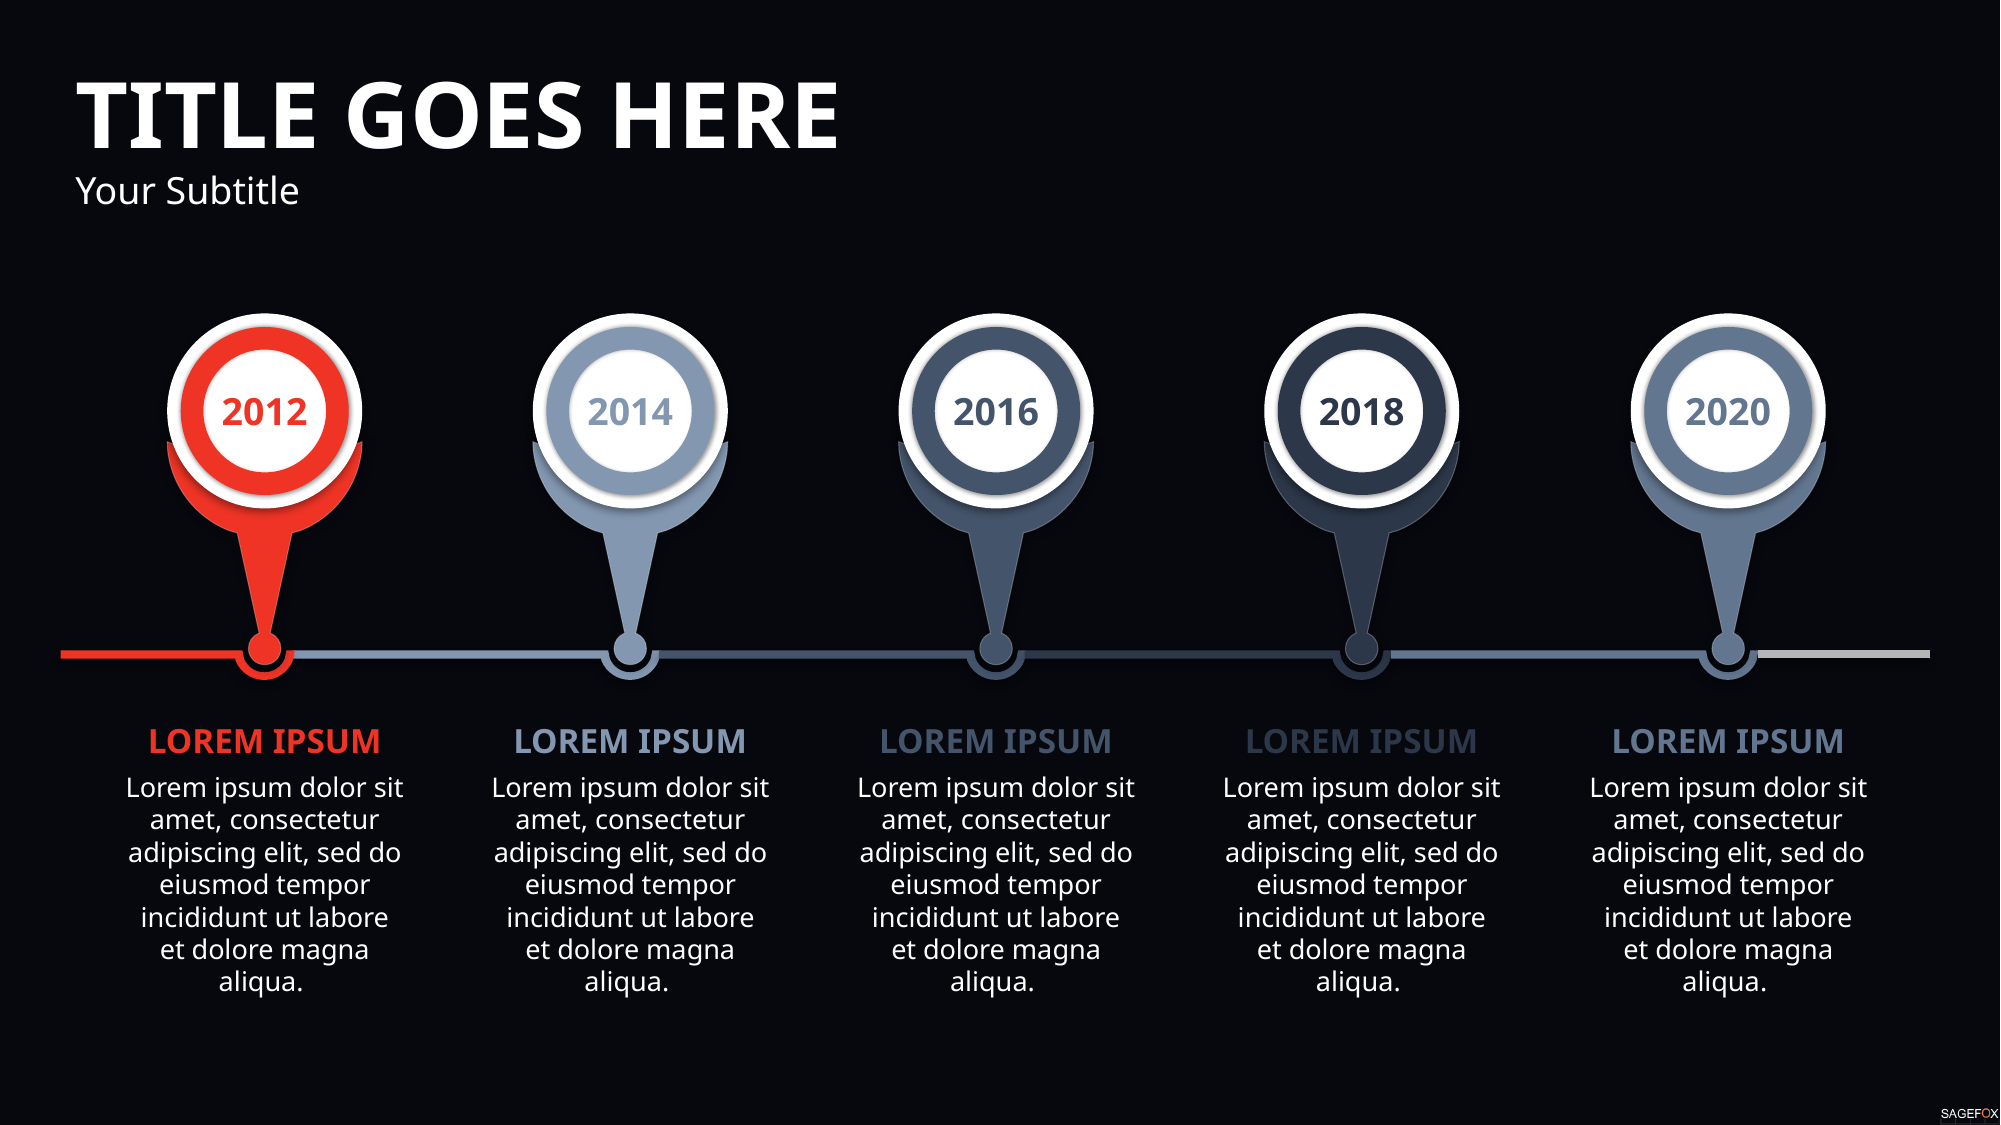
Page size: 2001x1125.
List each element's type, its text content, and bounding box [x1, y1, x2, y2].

text_box [59, 649, 297, 681]
text_box [657, 649, 1021, 681]
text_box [532, 313, 728, 509]
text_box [1264, 313, 1460, 509]
text_box [1291, 509, 1432, 666]
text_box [167, 313, 363, 509]
text_box [1023, 649, 1387, 681]
text_box LOREM IPSUM Lorem ipsum dolor sit amet, consectetur adipiscing elit, sed do eiusmod tempor incididunt ut labore et dolore magna aliqua. [114, 715, 415, 1003]
text_box [560, 509, 701, 666]
text_box [296, 649, 655, 681]
text_box [1757, 649, 1931, 659]
text_box LOREM IPSUM Lorem ipsum dolor sit amet, consectetur adipiscing elit, sed do eiusmod tempor incididunt ut labore et dolore magna aliqua. [1578, 715, 1879, 1003]
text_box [898, 313, 1094, 509]
text_box LOREM IPSUM Lorem ipsum dolor sit amet, consectetur adipiscing elit, sed do eiusmod tempor incididunt ut labore et dolore magna aliqua. [1211, 715, 1512, 1003]
picture [1940, 1108, 2000, 1125]
text_box [194, 509, 335, 666]
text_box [1630, 313, 1826, 509]
text_box [925, 509, 1067, 666]
text_box LOREM IPSUM Lorem ipsum dolor sit amet, consectetur adipiscing elit, sed do eiusmod tempor incididunt ut labore et dolore magna aliqua. [846, 715, 1147, 1003]
text_box TITLE GOES HERE Your Subtitle [60, 49, 1036, 220]
text_box [1390, 649, 1754, 681]
text_box LOREM IPSUM Lorem ipsum dolor sit amet, consectetur adipiscing elit, sed do eiusmod tempor incididunt ut labore et dolore magna aliqua. [480, 715, 781, 1003]
text_box [1658, 509, 1799, 666]
